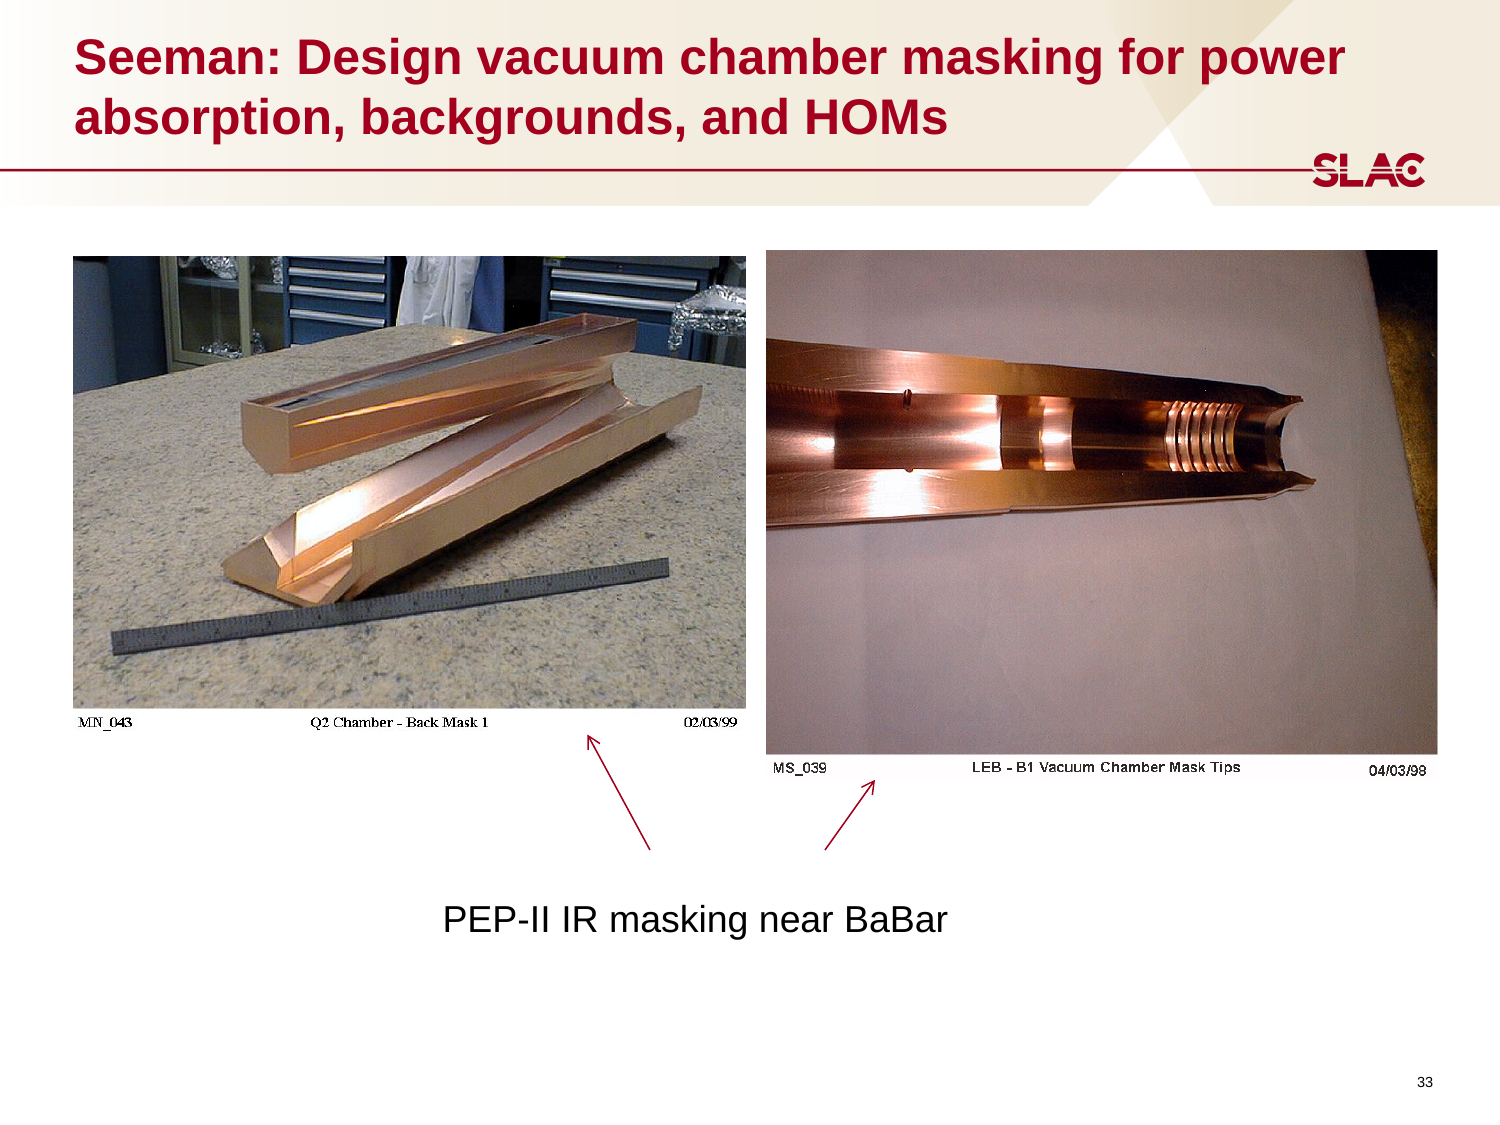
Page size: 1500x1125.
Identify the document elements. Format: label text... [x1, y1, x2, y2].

text_box PEP-II IR masking near BaBar [427, 887, 964, 948]
title Seeman: Design vacuum chamber masking for power absorption, backgrounds, and HOMs [74, 21, 1404, 145]
picture [0, 0, 1500, 206]
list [71, 255, 747, 735]
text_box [824, 779, 876, 851]
picture [766, 249, 1438, 780]
slide_number 33 [1405, 1036, 1458, 1125]
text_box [587, 734, 651, 851]
